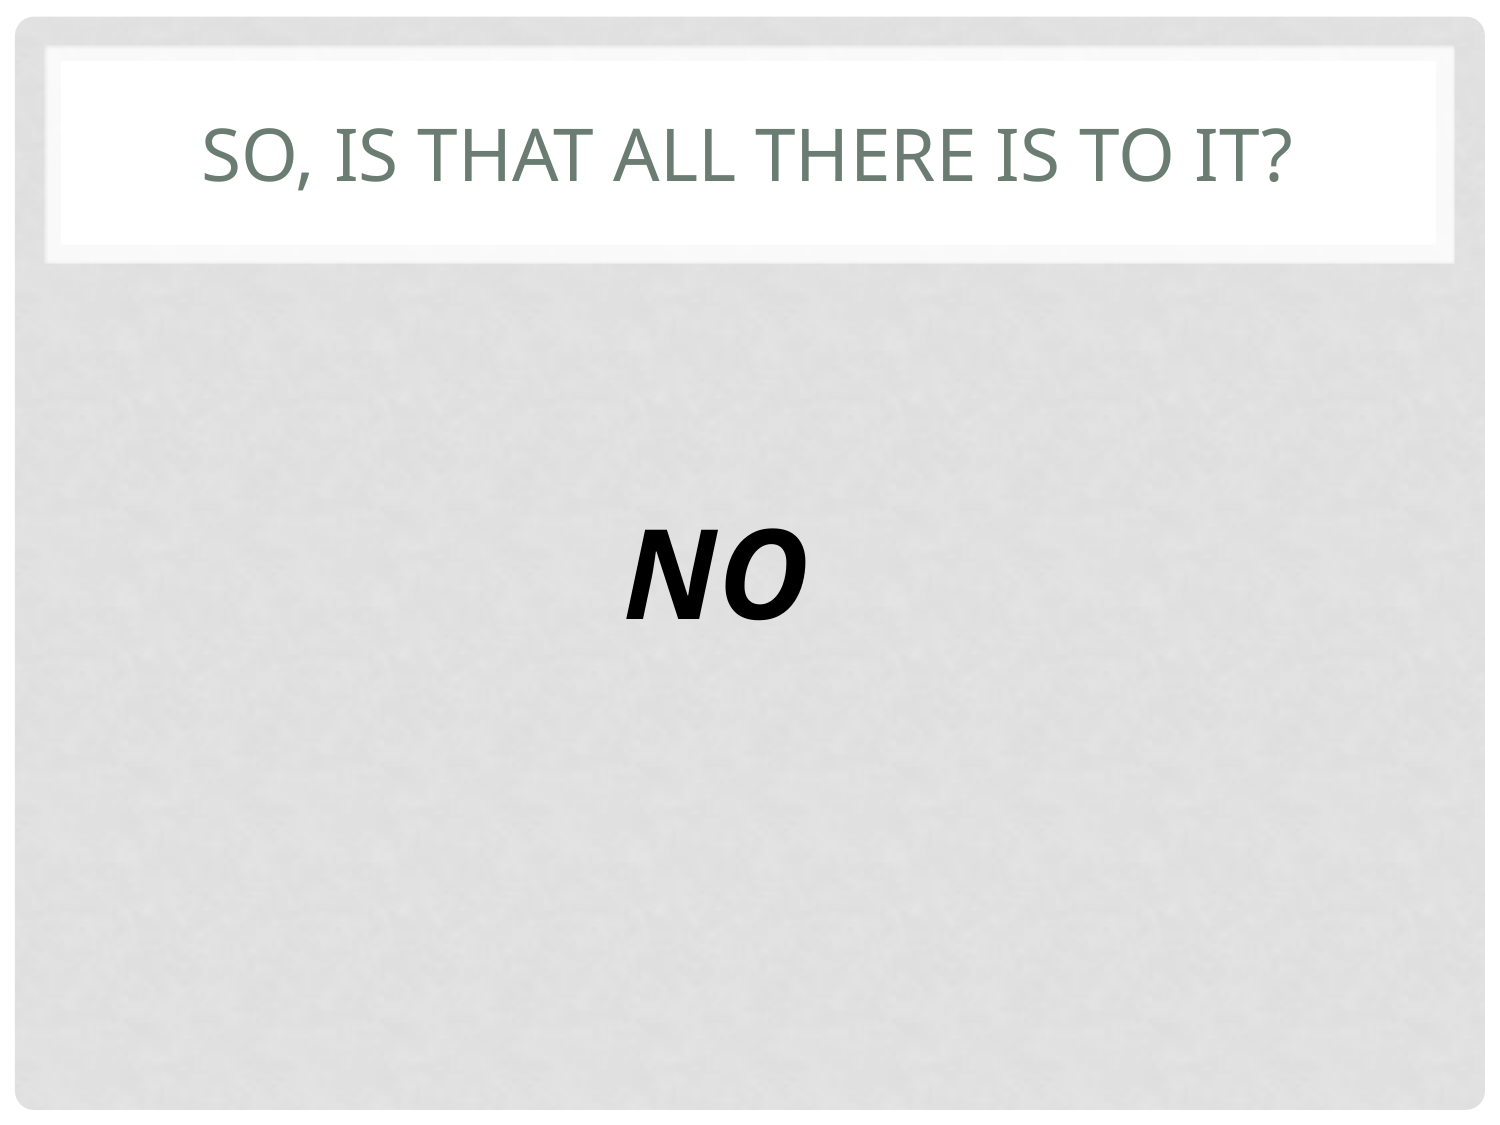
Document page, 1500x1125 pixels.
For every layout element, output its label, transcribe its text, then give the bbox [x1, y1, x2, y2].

title So, is that all there is to it? [69, 66, 1425, 238]
text_box NO [608, 486, 825, 652]
